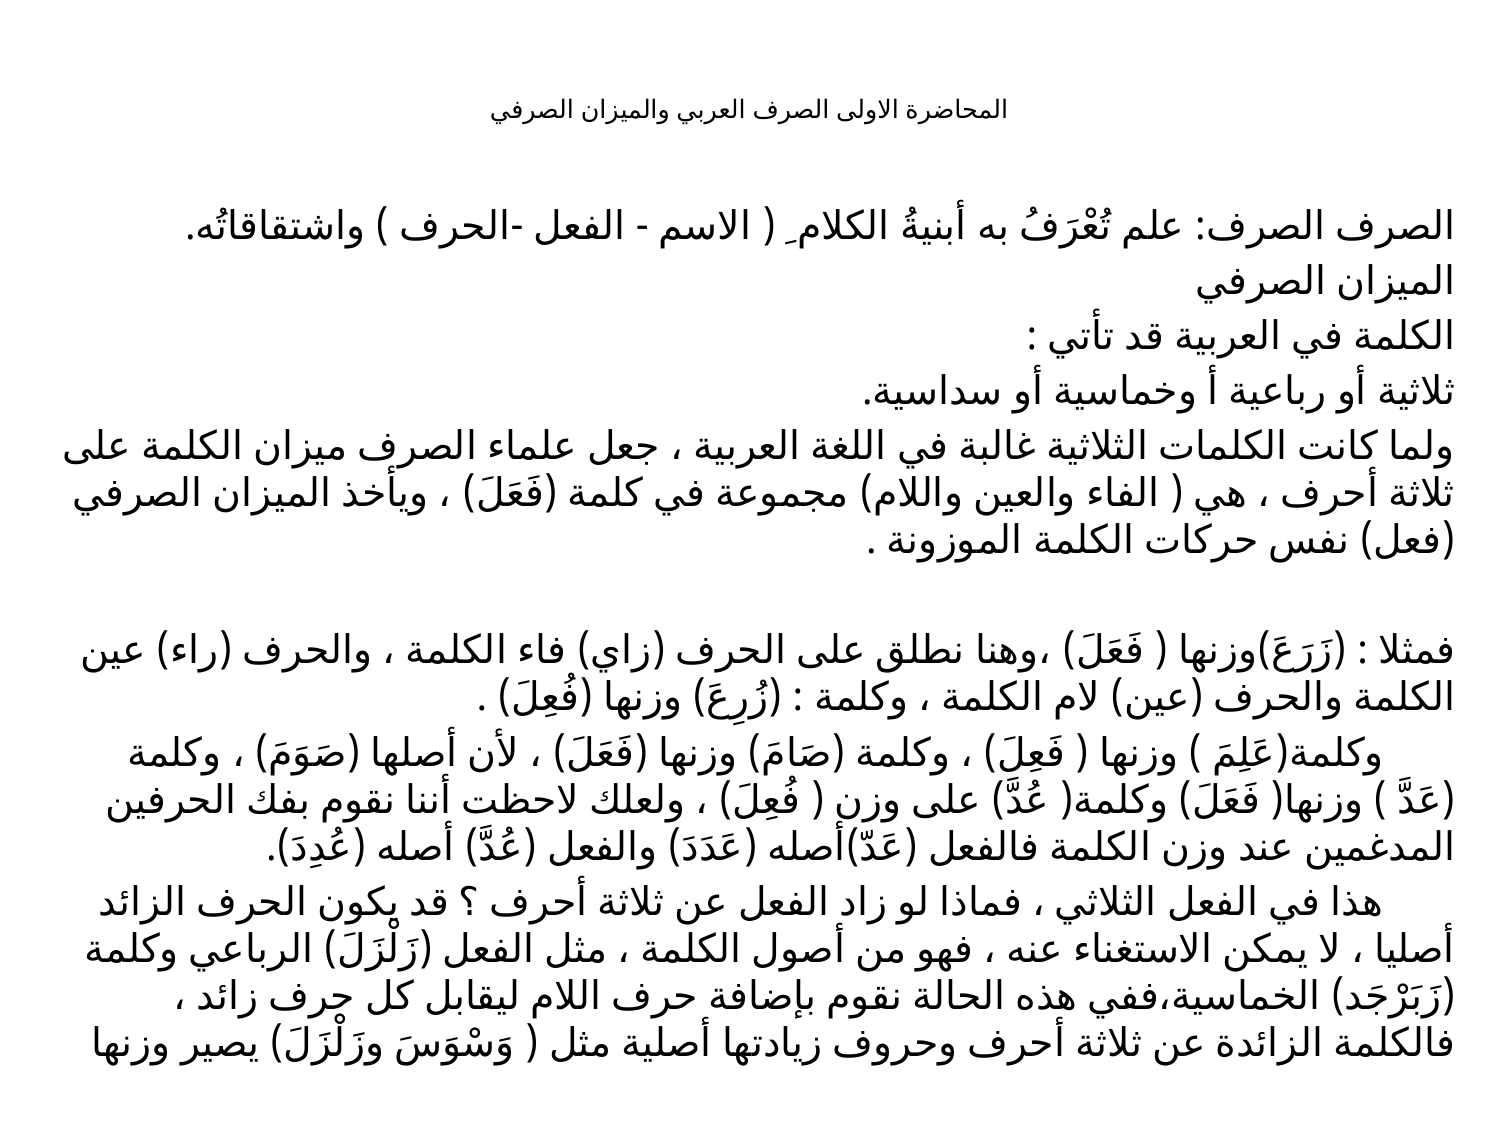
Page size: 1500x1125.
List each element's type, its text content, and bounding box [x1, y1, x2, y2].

subtitle الصرف الصرف: علم تُعْرَفُ به أبنيةُ الكلام ِ ( الاسم - الفعل -الحرف ) واشتقاقاتُه. الميزان الصرفي الكلمة في العربية قد تأتي : ثلاثية أو رباعية أ وخماسية أو سداسية. ولما كانت الكلمات الثلاثية غالبة في اللغة العربية ، جعل علماء الصرف ميزان الكلمة على ثلاثة أحرف ، هي ( الفاء والعين واللام) مجموعة في كلمة (فَعَلَ) ، ويأخذ الميزان الصرفي (فعل) نفس حركات الكلمة الموزونة . فمثلا : (زَرَعَ)وزنها ( فَعَلَ) ،وهنا نطلق على الحرف (زاي) فاء الكلمة ، والحرف (راء) عين الكلمة والحرف (عين) لام الكلمة ، وكلمة : (زُرِعَ) وزنها (فُعِلَ) . وكلمة(عَلِمَ ) وزنها ( فَعِلَ) ، وكلمة (صَامَ) وزنها (فَعَلَ) ، لأن أصلها (صَوَمَ) ، وكلمة (عَدَّ ) وزنها( فَعَلَ) وكلمة( عُدَّ) على وزن ( فُعِلَ) ، ولعلك لاحظت أننا نقوم بفك الحرفين المدغمين عند وزن الكلمة فالفعل (عَدّ)أصله (عَدَدَ) والفعل (عُدَّ) أصله (عُدِدَ). هذا في الفعل الثلاثي ، فماذا لو زاد الفعل عن ثلاثة أحرف ؟ قد يكون الحرف الزائد أصليا ، لا يمكن الاستغناء عنه ، فهو من أصول الكلمة ، مثل الفعل (زَلْزَلَ) الرباعي وكلمة (زَبَرْجَد) الخماسية،ففي هذه الحالة نقوم بإضافة حرف اللام ليقابل كل حرف زائد ، فالكلمة الزائدة عن ثلاثة أحرف وحروف زيادتها أصلية مثل ( وَسْوَسَ وزَلْزَلَ) يصير وزنها [29, 137, 1471, 1083]
title المحاضرة الاولى الصرف العربي والميزان الصرفي [112, 54, 1388, 137]
